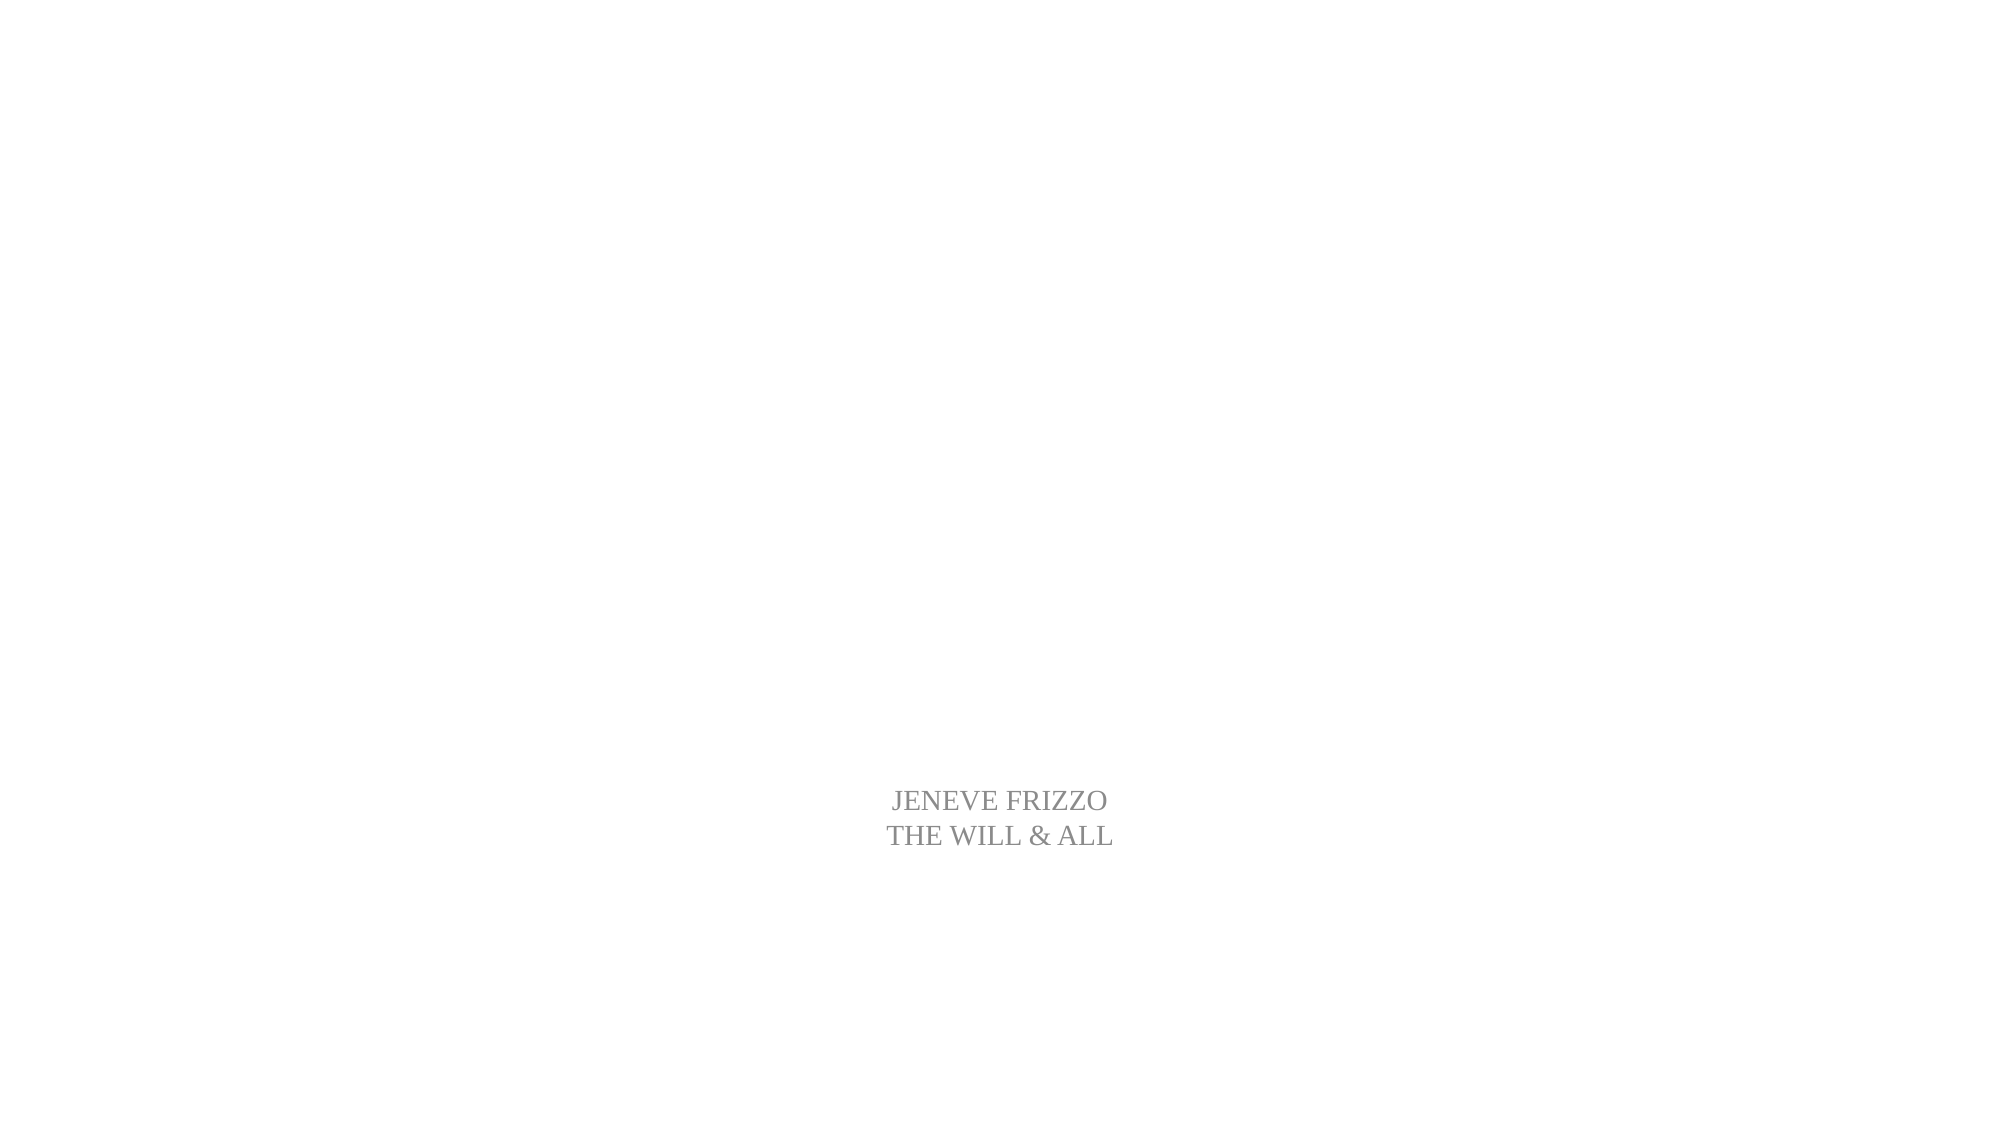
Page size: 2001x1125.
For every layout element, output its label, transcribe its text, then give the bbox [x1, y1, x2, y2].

footer JENEVE FRIZZO THE WILL & ALL [103, 641, 1897, 992]
